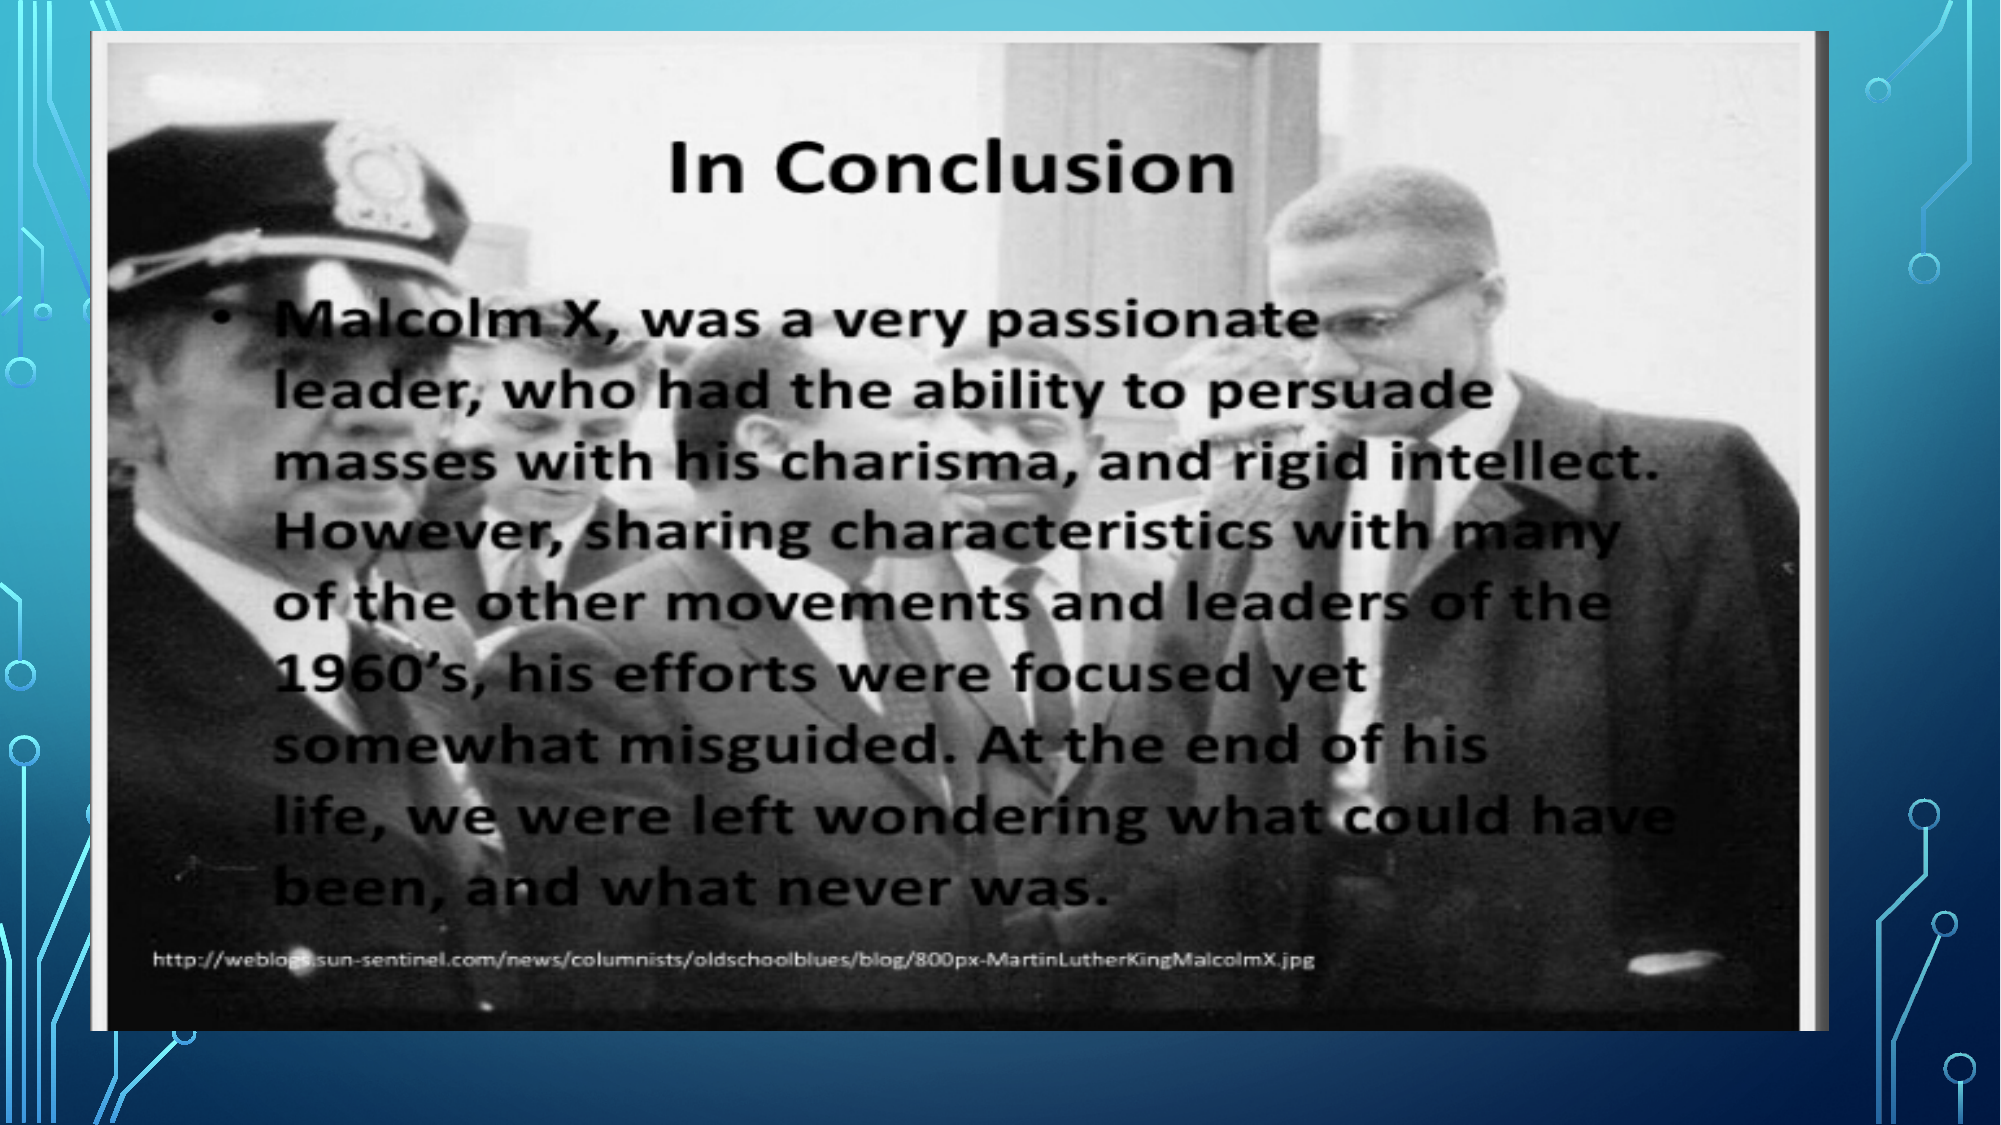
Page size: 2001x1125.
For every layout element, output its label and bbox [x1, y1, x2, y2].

picture [90, 31, 1829, 1032]
